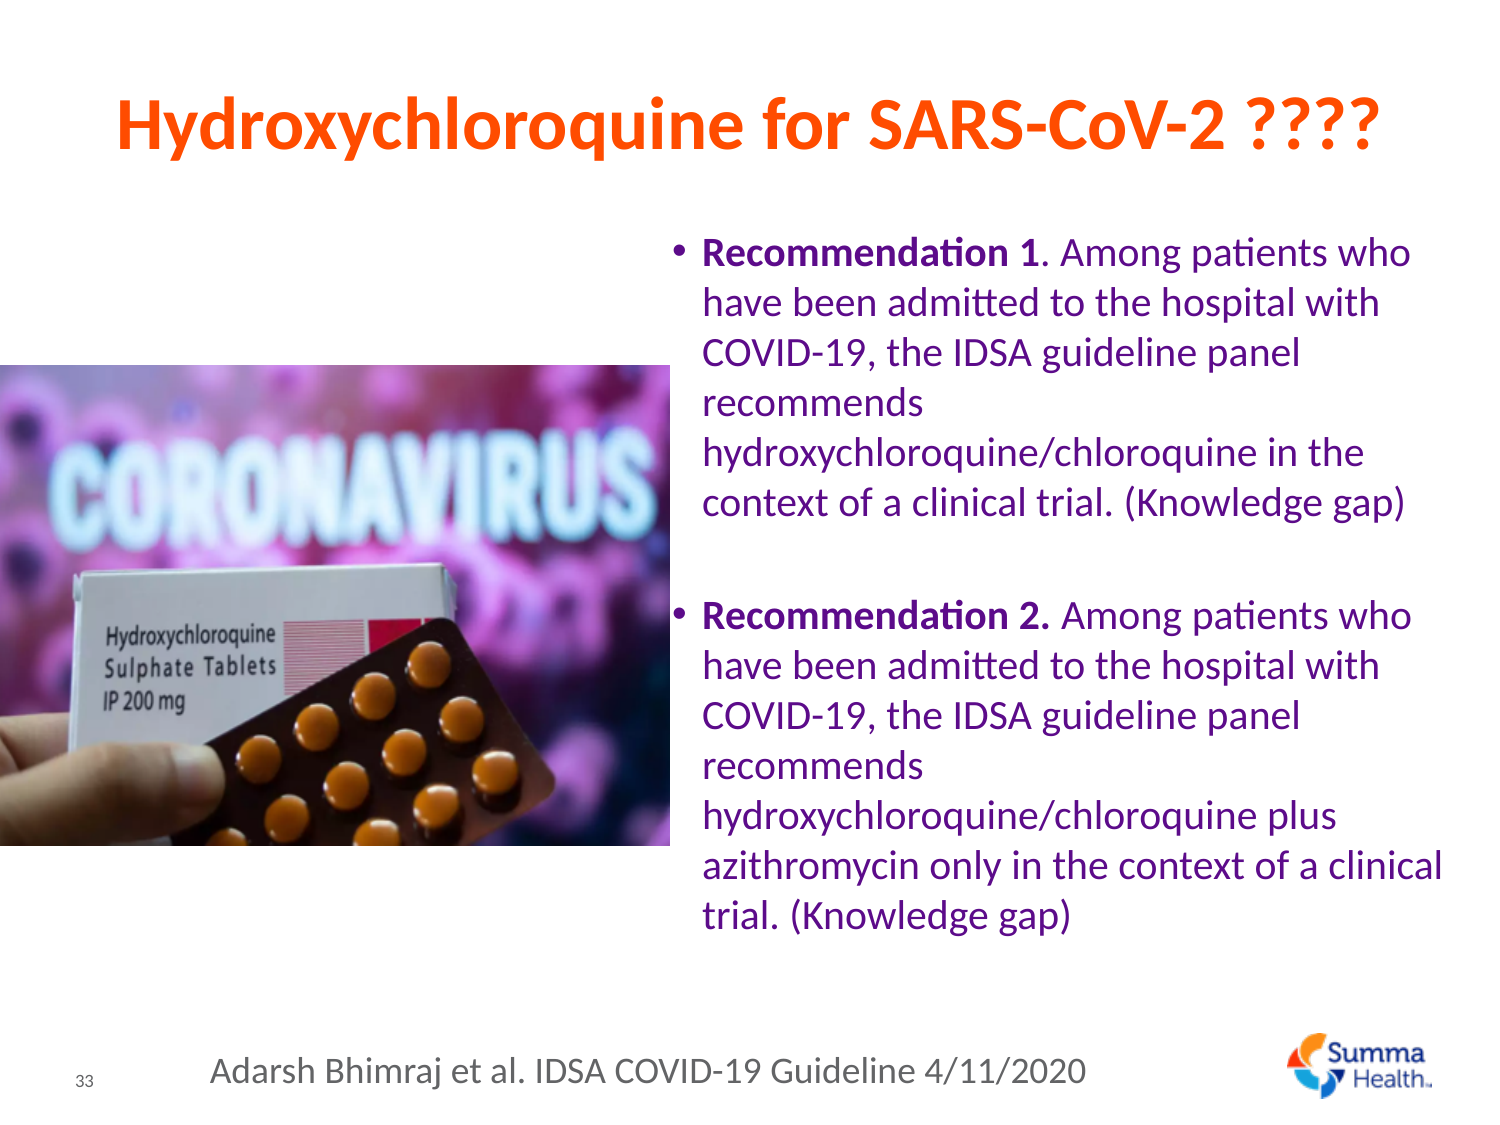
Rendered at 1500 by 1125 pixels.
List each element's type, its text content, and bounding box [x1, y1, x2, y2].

picture [1287, 1033, 1432, 1099]
list Recommendation 1. Among patients who have been admitted to the hospital with COVID-19, the IDSA guideline panel recommends hydroxychloroquine/chloroquine in the context of a clinical trial. (Knowledge gap) Recommendation 2. Among patients who have been admitted to the hospital with COVID-19, the IDSA guideline panel recommends hydroxychloroquine/chloroquine plus azithromycin only in the context of a clinical trial. (Knowledge gap) [671, 224, 1480, 975]
title Hydroxychloroquine for SARS-CoV-2 ???? [75, 75, 1425, 201]
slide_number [209, 1031, 1252, 1092]
slide_number 33 [75, 1045, 150, 1092]
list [0, 365, 671, 846]
